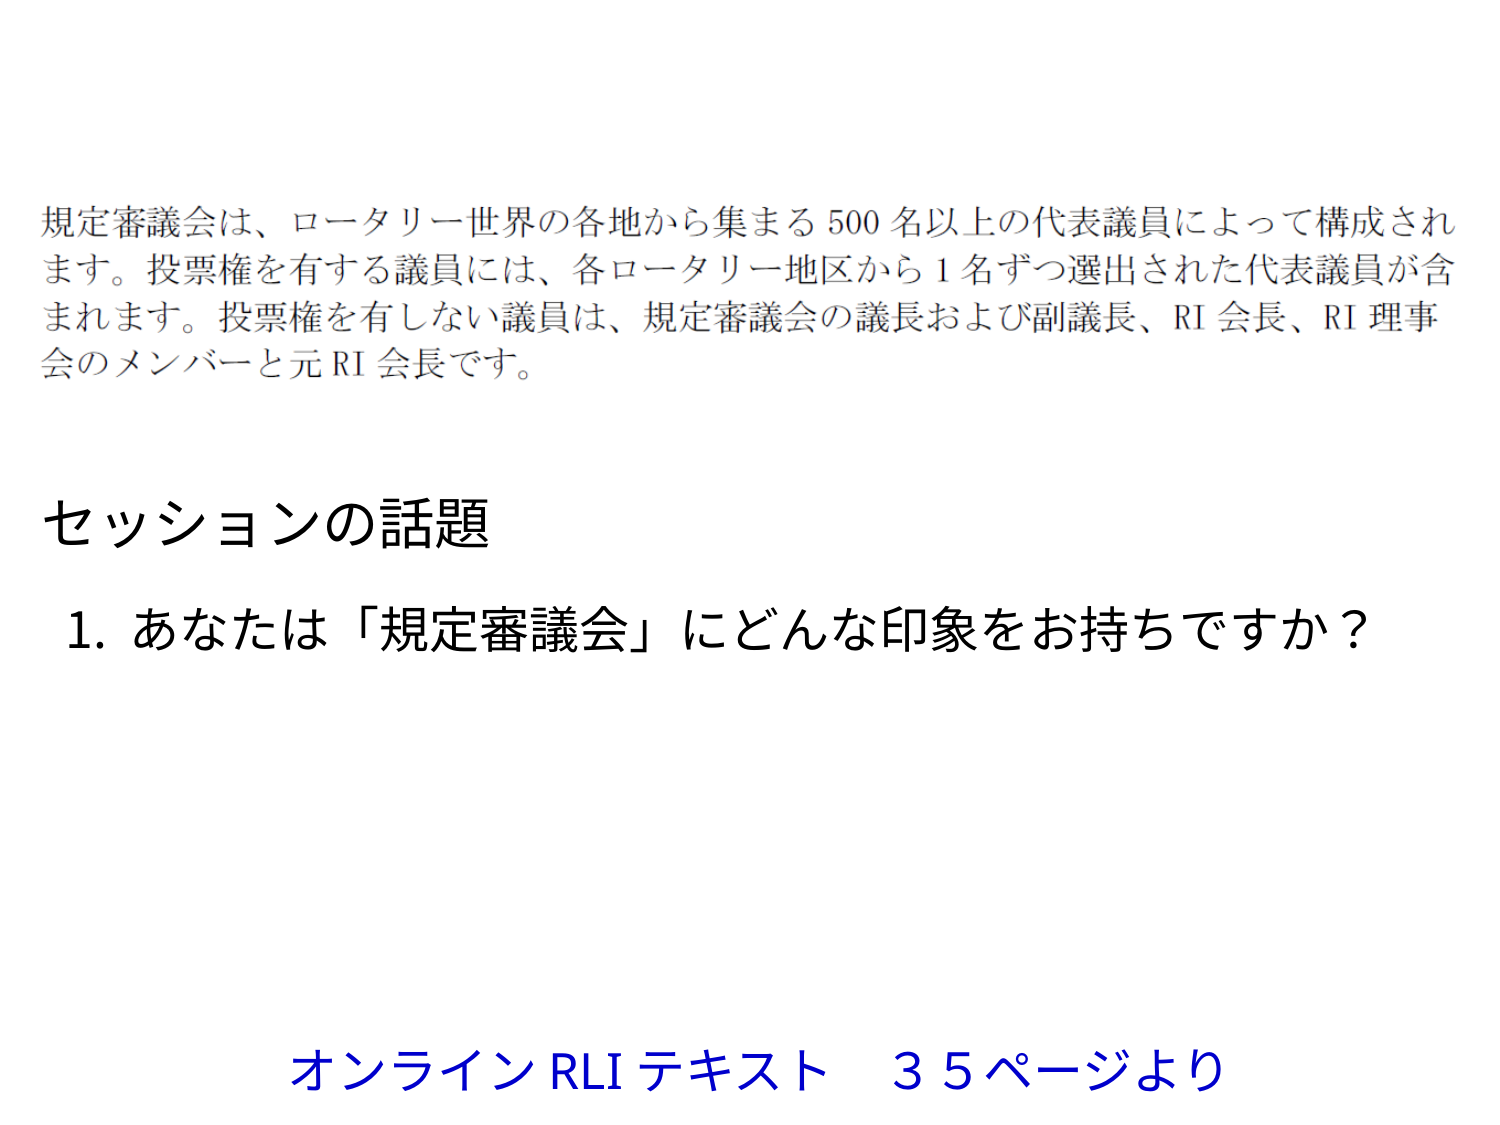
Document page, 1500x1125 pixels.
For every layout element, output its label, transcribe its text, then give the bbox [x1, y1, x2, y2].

text_box セッションの話題 [26, 480, 506, 563]
text_box オンラインRLIテキスト ３５ページより [272, 1032, 1247, 1108]
text_box あなたは「規定審議会」にどんな印象をお持ちですか？ [51, 590, 1468, 666]
picture [0, 174, 1500, 419]
